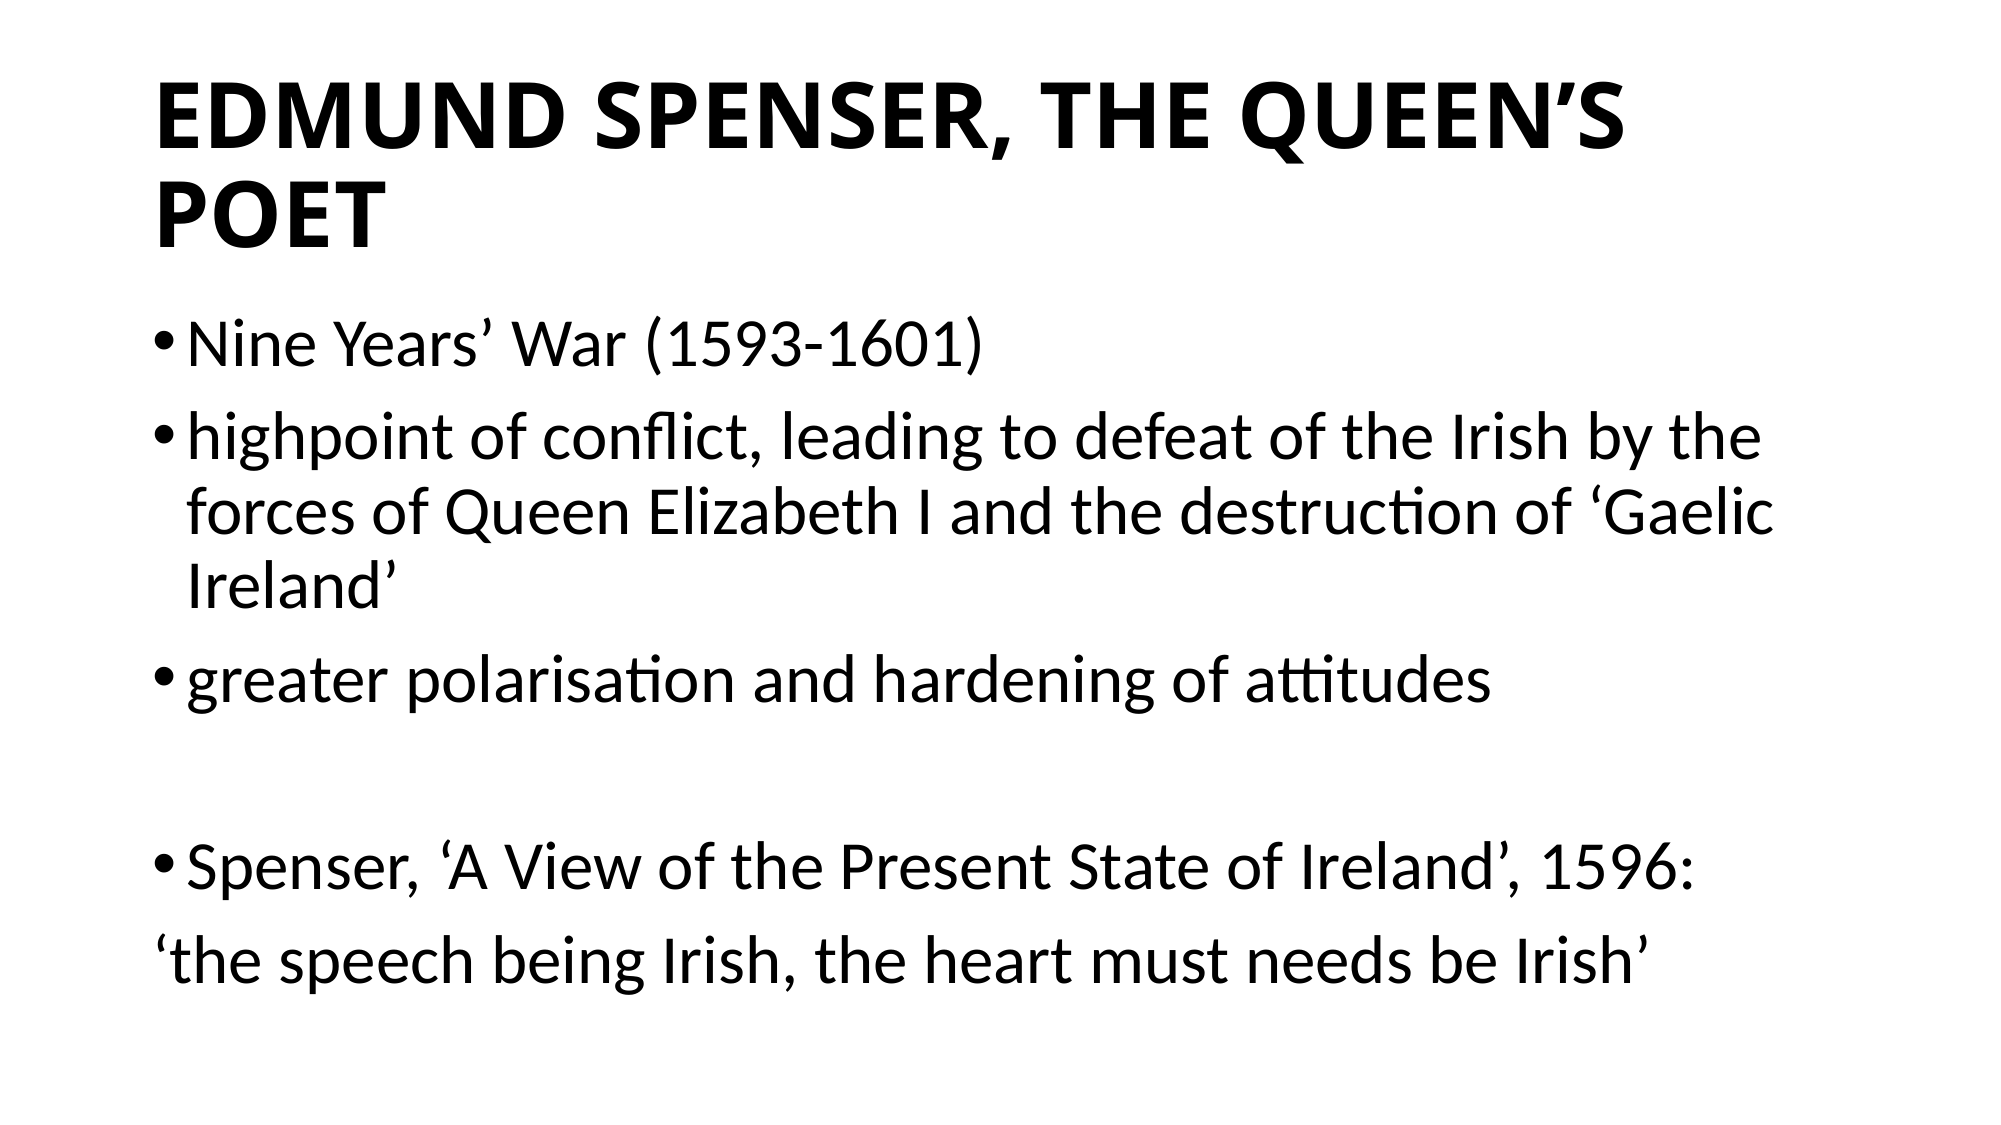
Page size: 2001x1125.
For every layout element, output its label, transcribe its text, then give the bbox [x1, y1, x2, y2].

list Nine Years’ War (1593-1601) highpoint of conflict, leading to defeat of the Irish by the forces of Queen Elizabeth I and the destruction of ‘Gaelic Ireland’ greater polarisation and hardening of attitudes Spenser, ‘A View of the Present State of Ireland’, 1596: ‘the speech being Irish, the heart must needs be Irish’ [137, 299, 1863, 1014]
title EDMUND SPENSER, THE QUEEN’S POET [137, 59, 1863, 278]
